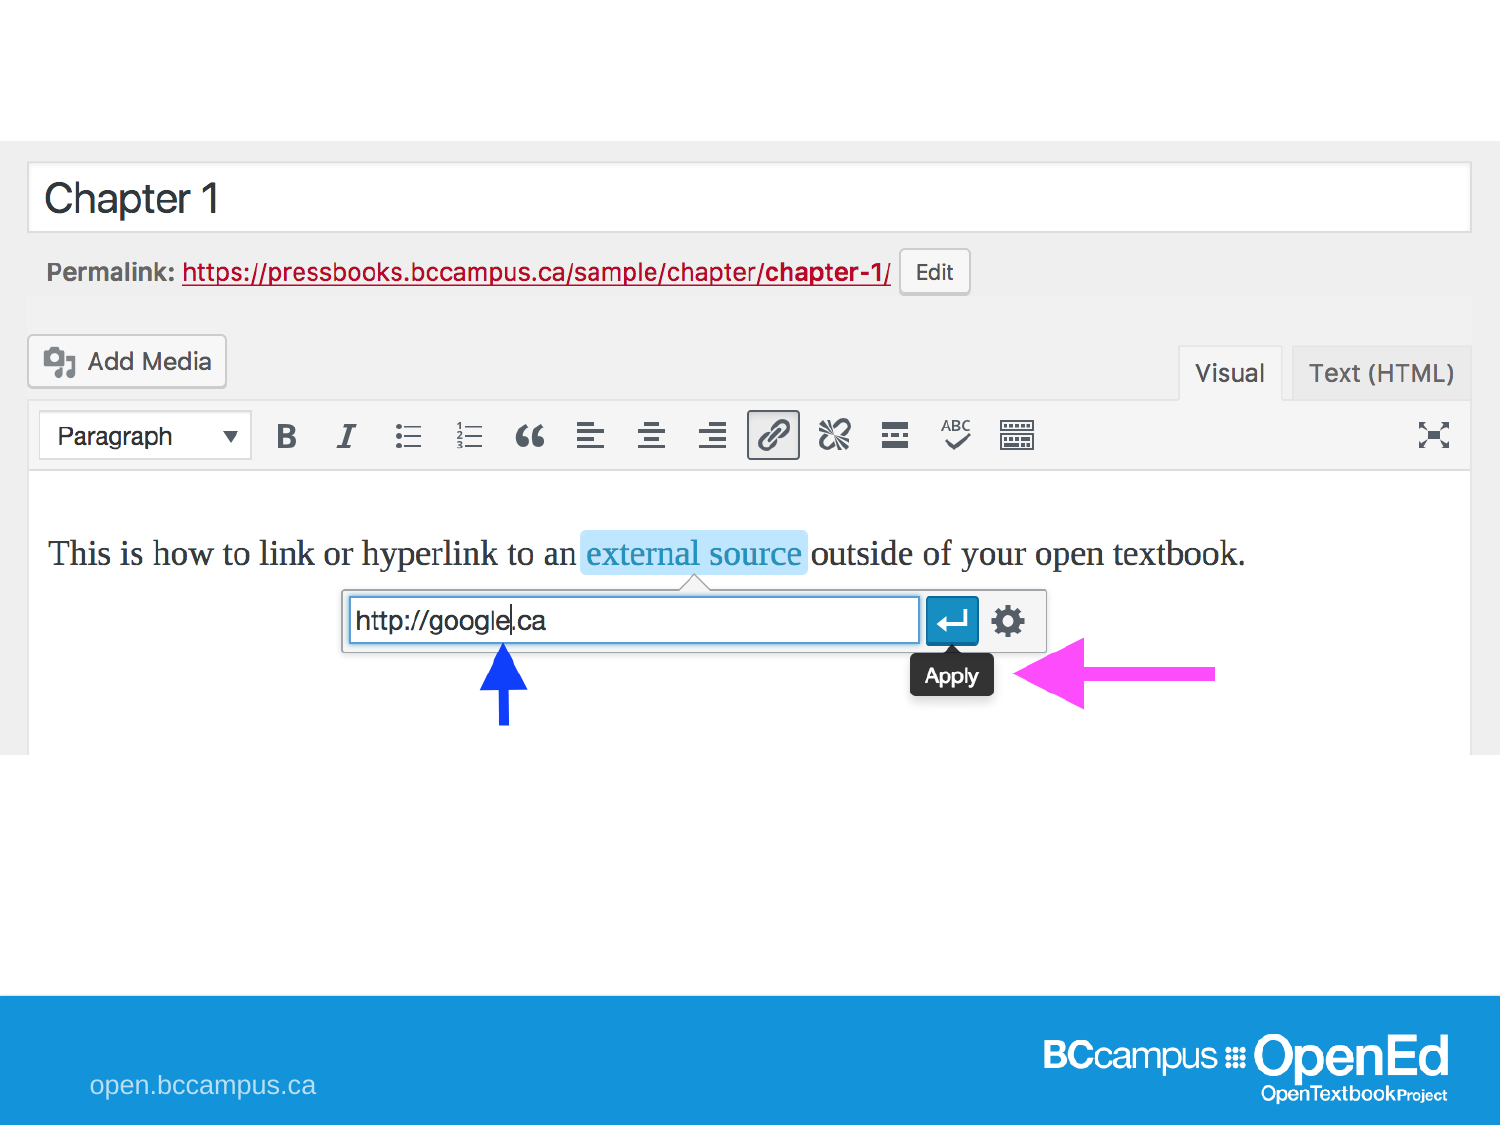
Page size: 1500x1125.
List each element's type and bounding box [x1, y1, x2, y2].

picture [0, 141, 1500, 755]
